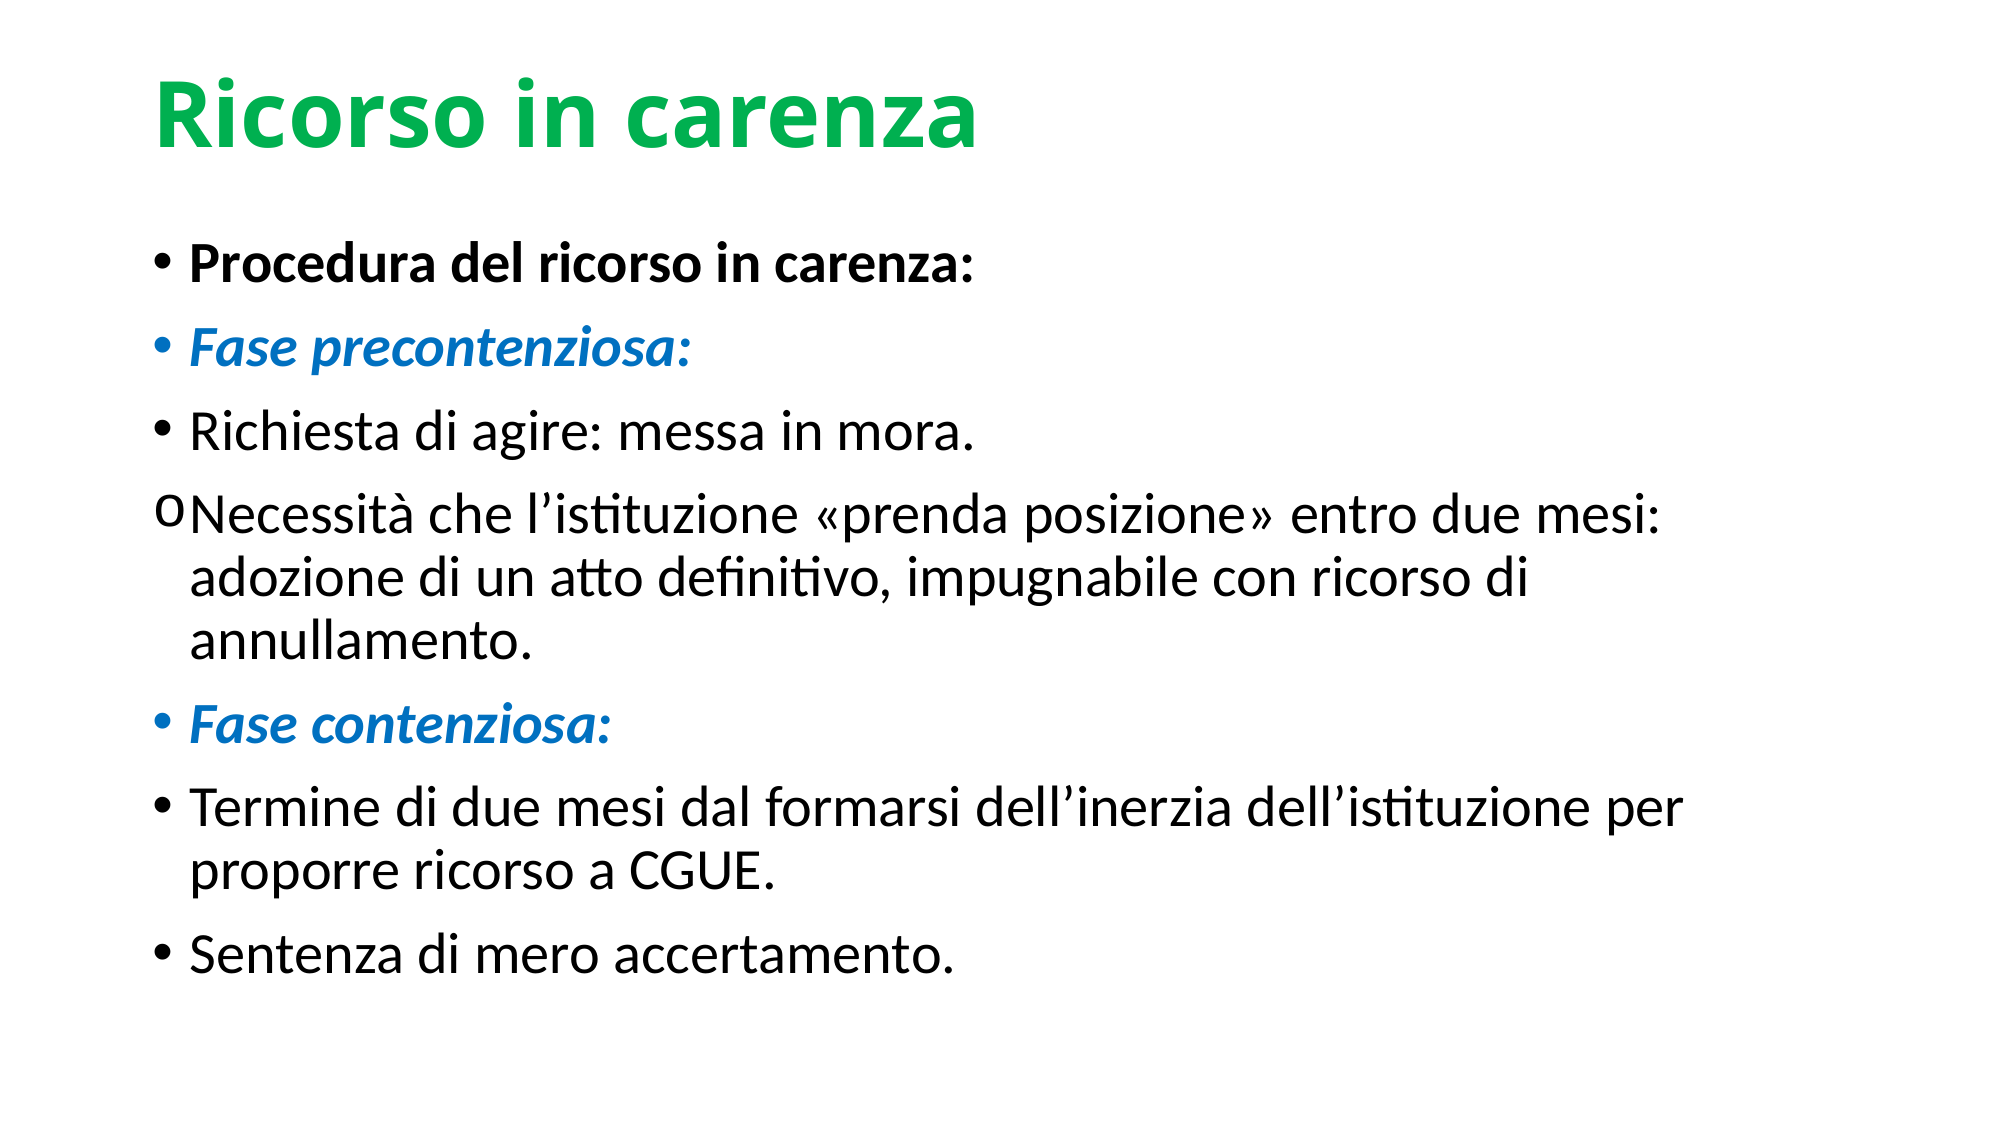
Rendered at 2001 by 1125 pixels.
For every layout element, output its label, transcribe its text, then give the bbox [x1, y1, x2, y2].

list Procedura del ricorso in carenza: Fase precontenziosa: Richiesta di agire: messa in mora. Necessità che l’istituzione «prenda posizione» entro due mesi: adozione di un atto definitivo, impugnabile con ricorso di annullamento. Fase contenziosa: Termine di due mesi dal formarsi dell’inerzia dell’istituzione per proporre ricorso a CGUE. Sentenza di mero accertamento. [137, 224, 1790, 1014]
title Ricorso in carenza [137, 59, 1863, 177]
